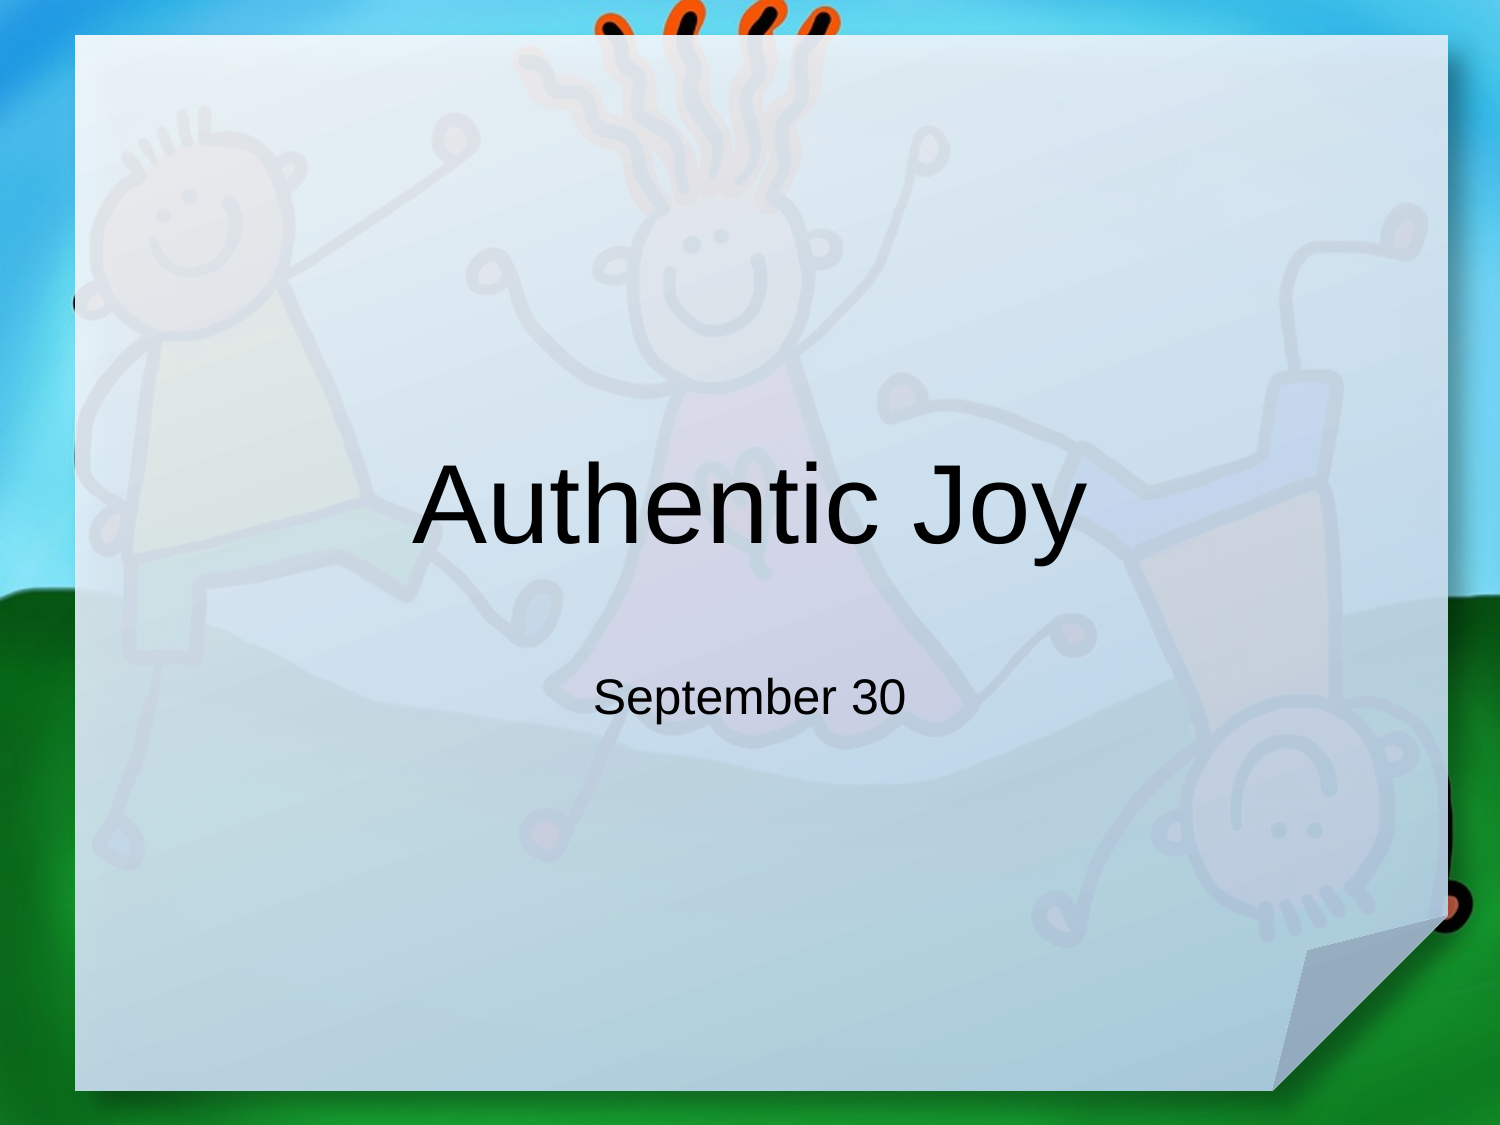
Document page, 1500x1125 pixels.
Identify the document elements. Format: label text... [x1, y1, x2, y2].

title Authentic Joy [112, 184, 1388, 576]
subtitle September 30 [187, 663, 1313, 863]
picture [0, 0, 1500, 1125]
